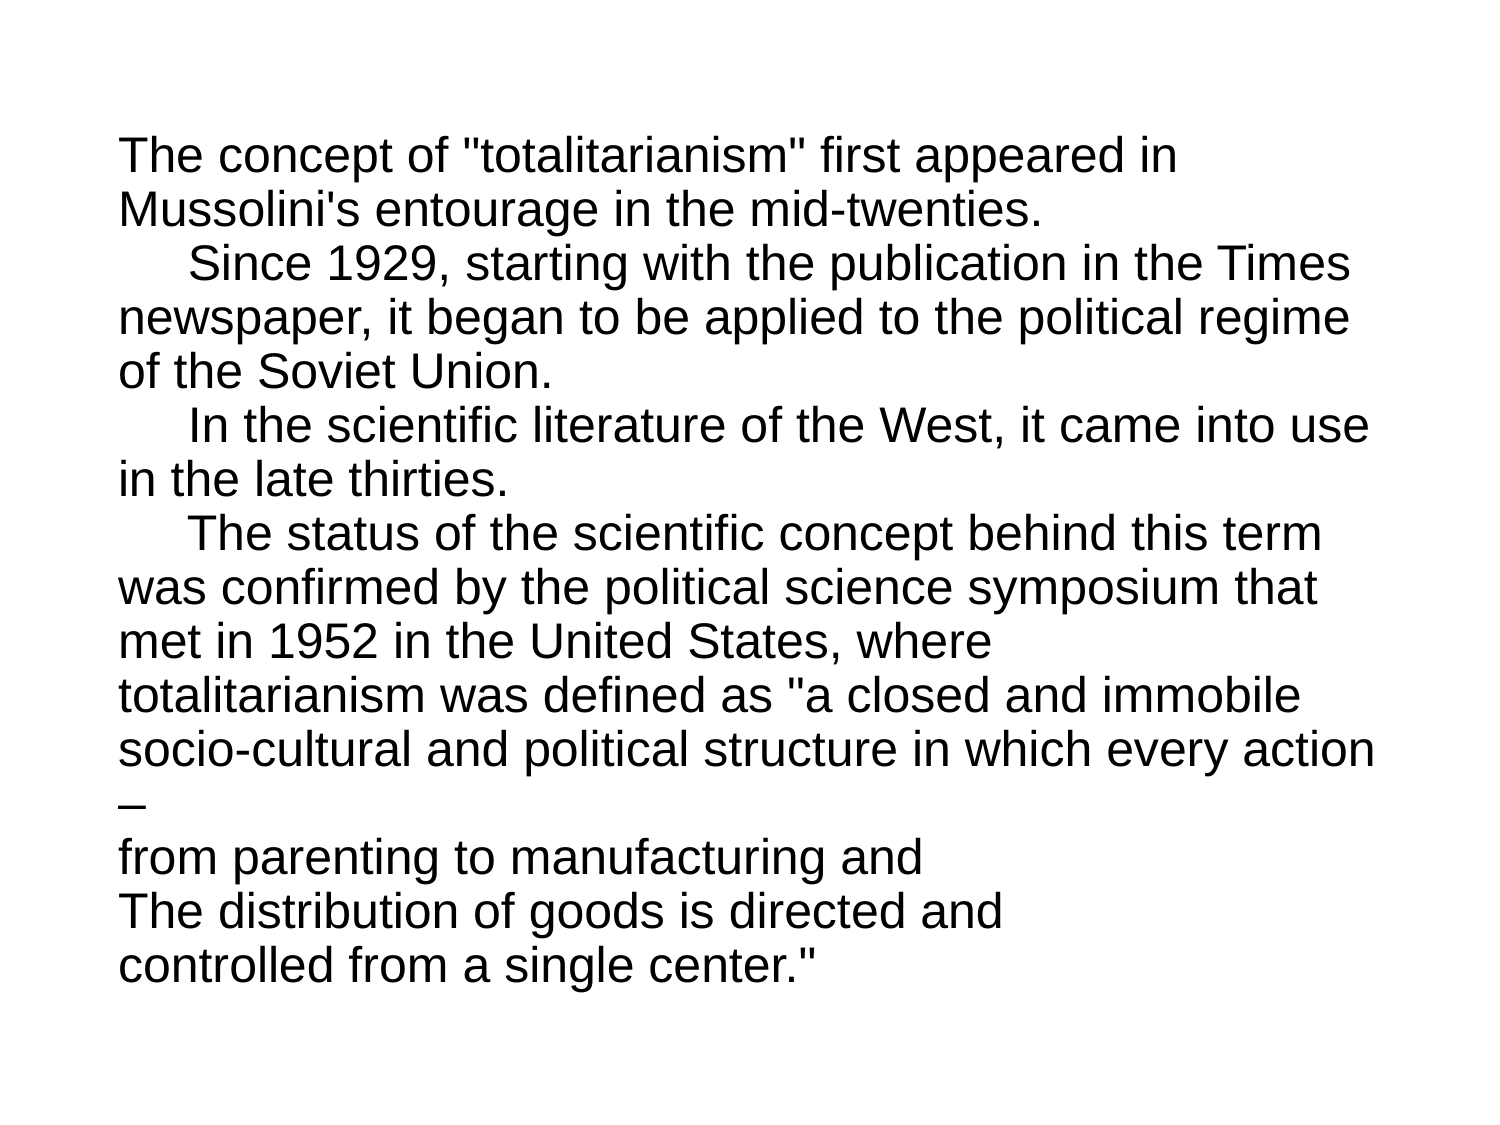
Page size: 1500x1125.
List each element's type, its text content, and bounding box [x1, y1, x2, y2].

title The concept of "totalitarianism" first appeared in Mussolini's entourage in the mid-twenties. Since 1929, starting with the publication in the Times newspaper, it began to be applied to the political regime of the Soviet Union. In the scientific literature of the West, it came into use in the late thirties. The status of the scientific concept behind this term was confirmed by the political science symposium that met in 1952 in the United States, where totalitarianism was defined as "a closed and immobile socio-cultural and political structure in which every action – from parenting to manufacturing and The distribution of goods is directed and controlled from a single center." [103, 36, 1397, 1087]
